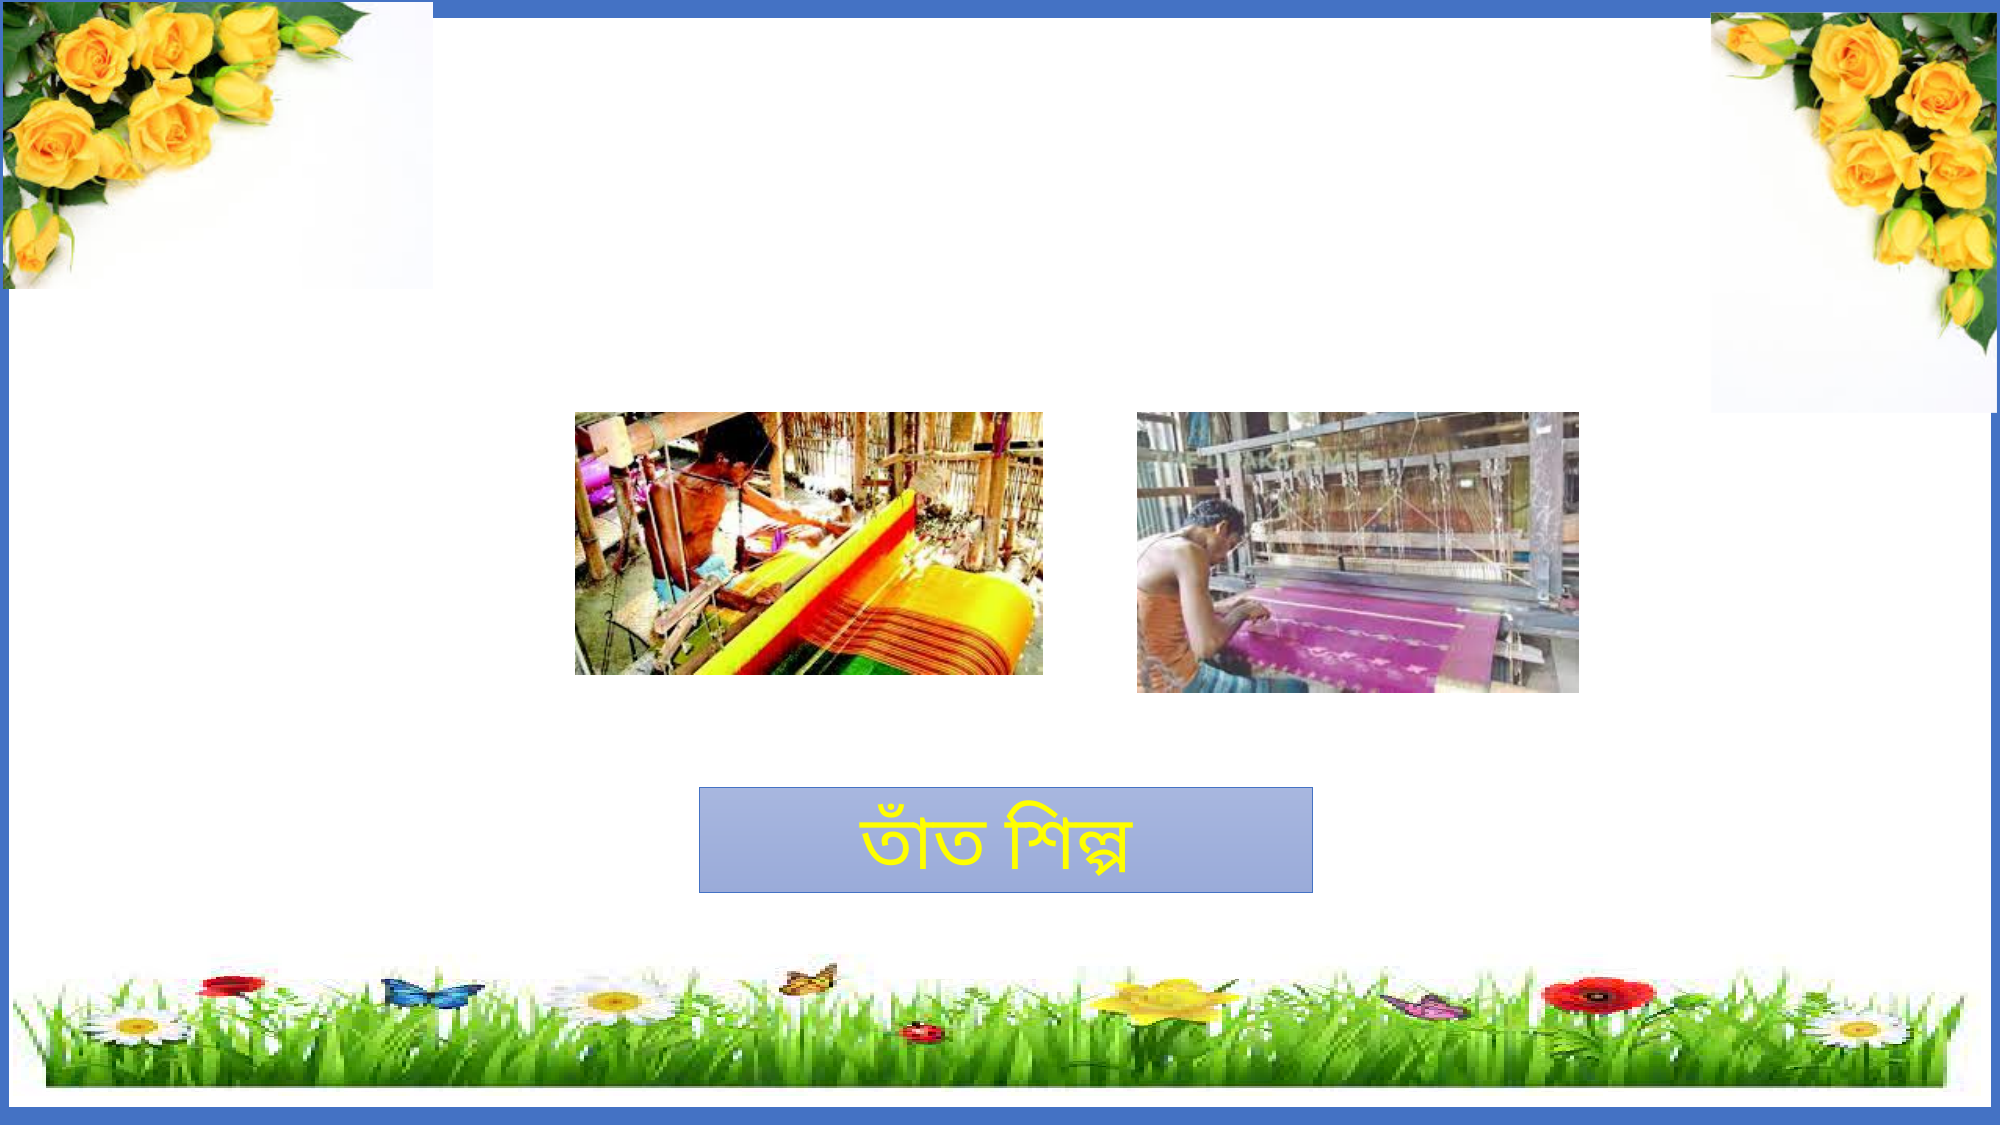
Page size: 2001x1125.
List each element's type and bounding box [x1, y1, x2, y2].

picture [13, 929, 1981, 1096]
picture [1653, 69, 2000, 356]
picture [1137, 412, 1579, 693]
picture [574, 412, 1043, 675]
picture [3, 2, 433, 289]
text_box [0, 0, 2000, 1125]
